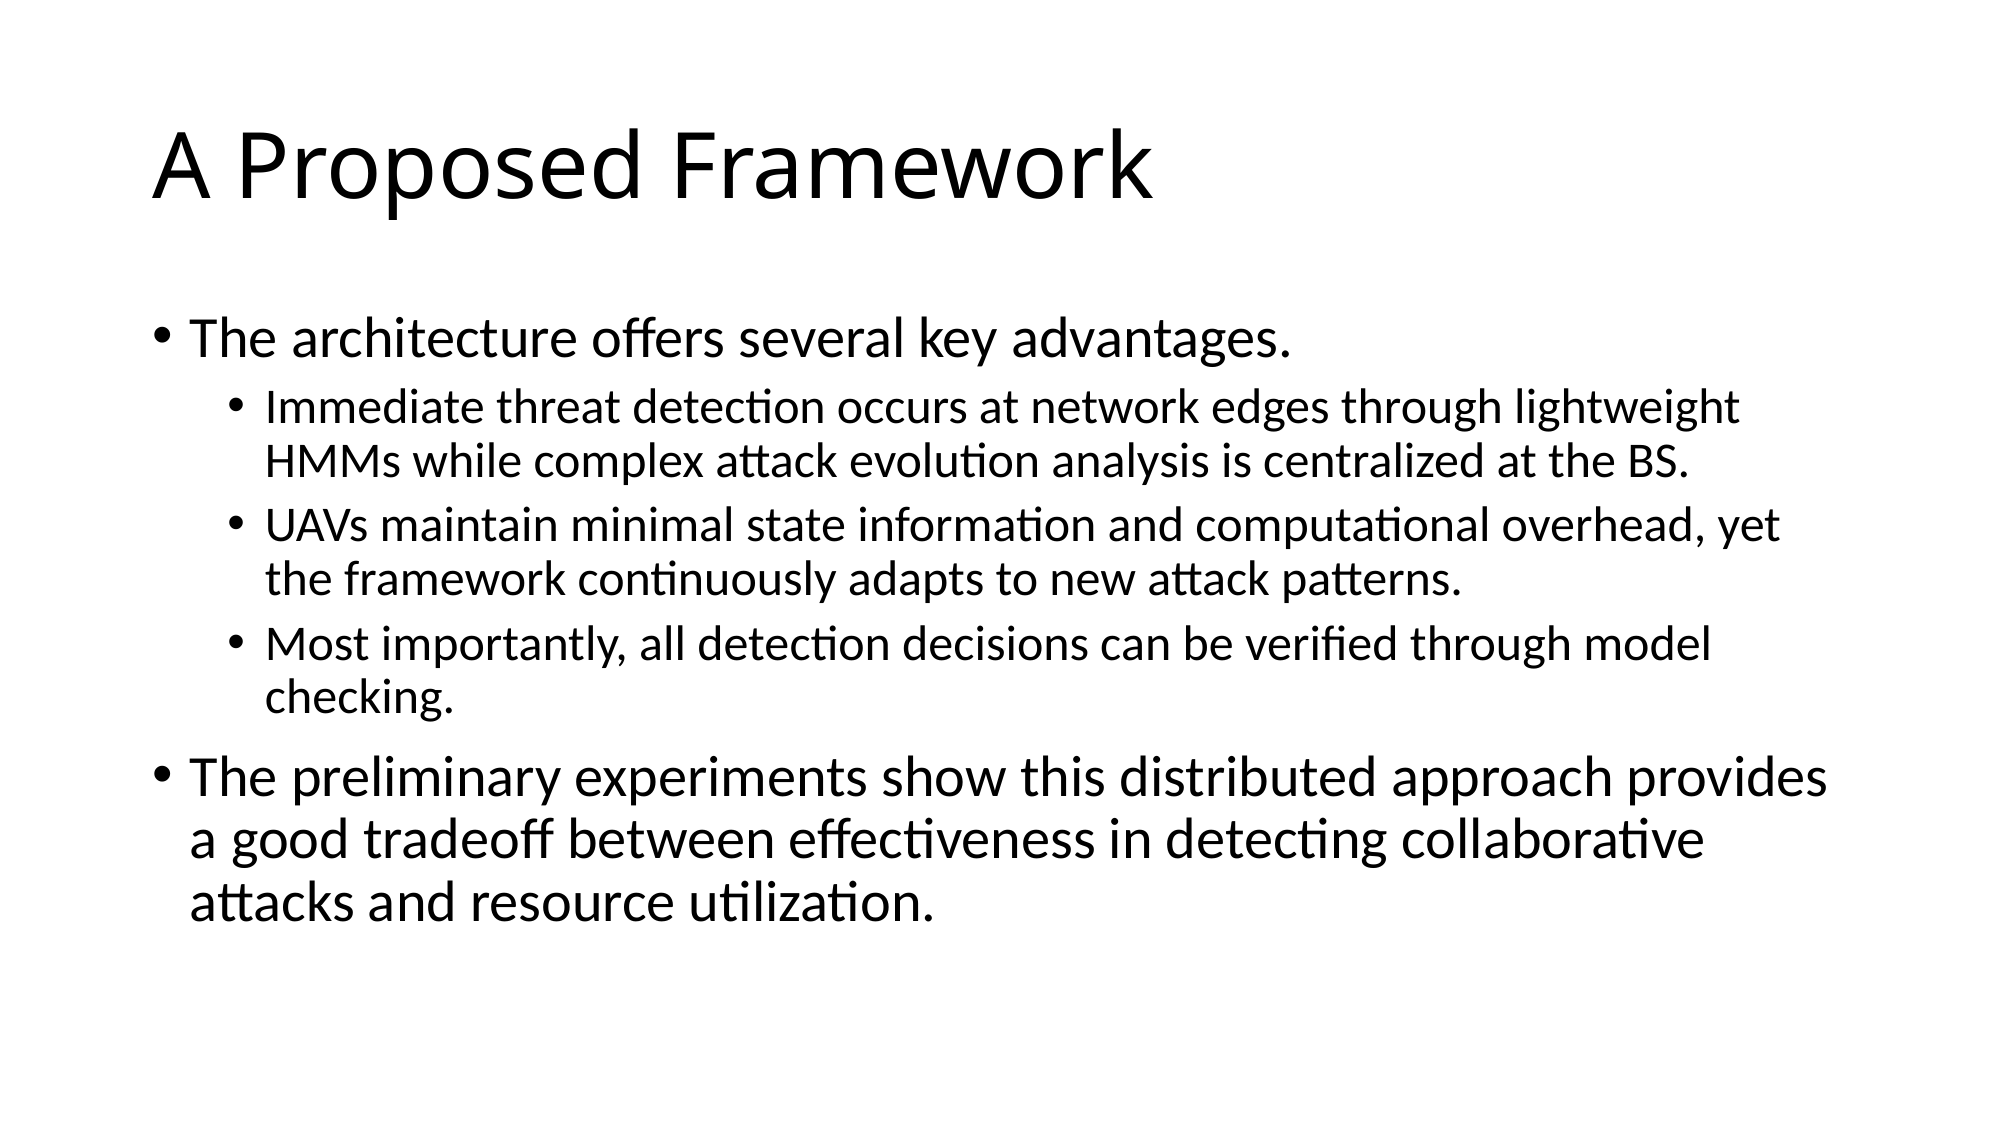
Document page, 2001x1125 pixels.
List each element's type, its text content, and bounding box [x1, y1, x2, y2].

title A Proposed Framework [137, 59, 1863, 278]
list The architecture offers several key advantages. Immediate threat detection occurs at network edges through lightweight HMMs while complex attack evolution analysis is centralized at the BS. UAVs maintain minimal state information and computational overhead, yet the framework continuously adapts to new attack patterns. Most importantly, all detection decisions can be verified through model checking. The preliminary experiments show this distributed approach provides a good tradeoff between effectiveness in detecting collaborative attacks and resource utilization. [137, 299, 1863, 1014]
